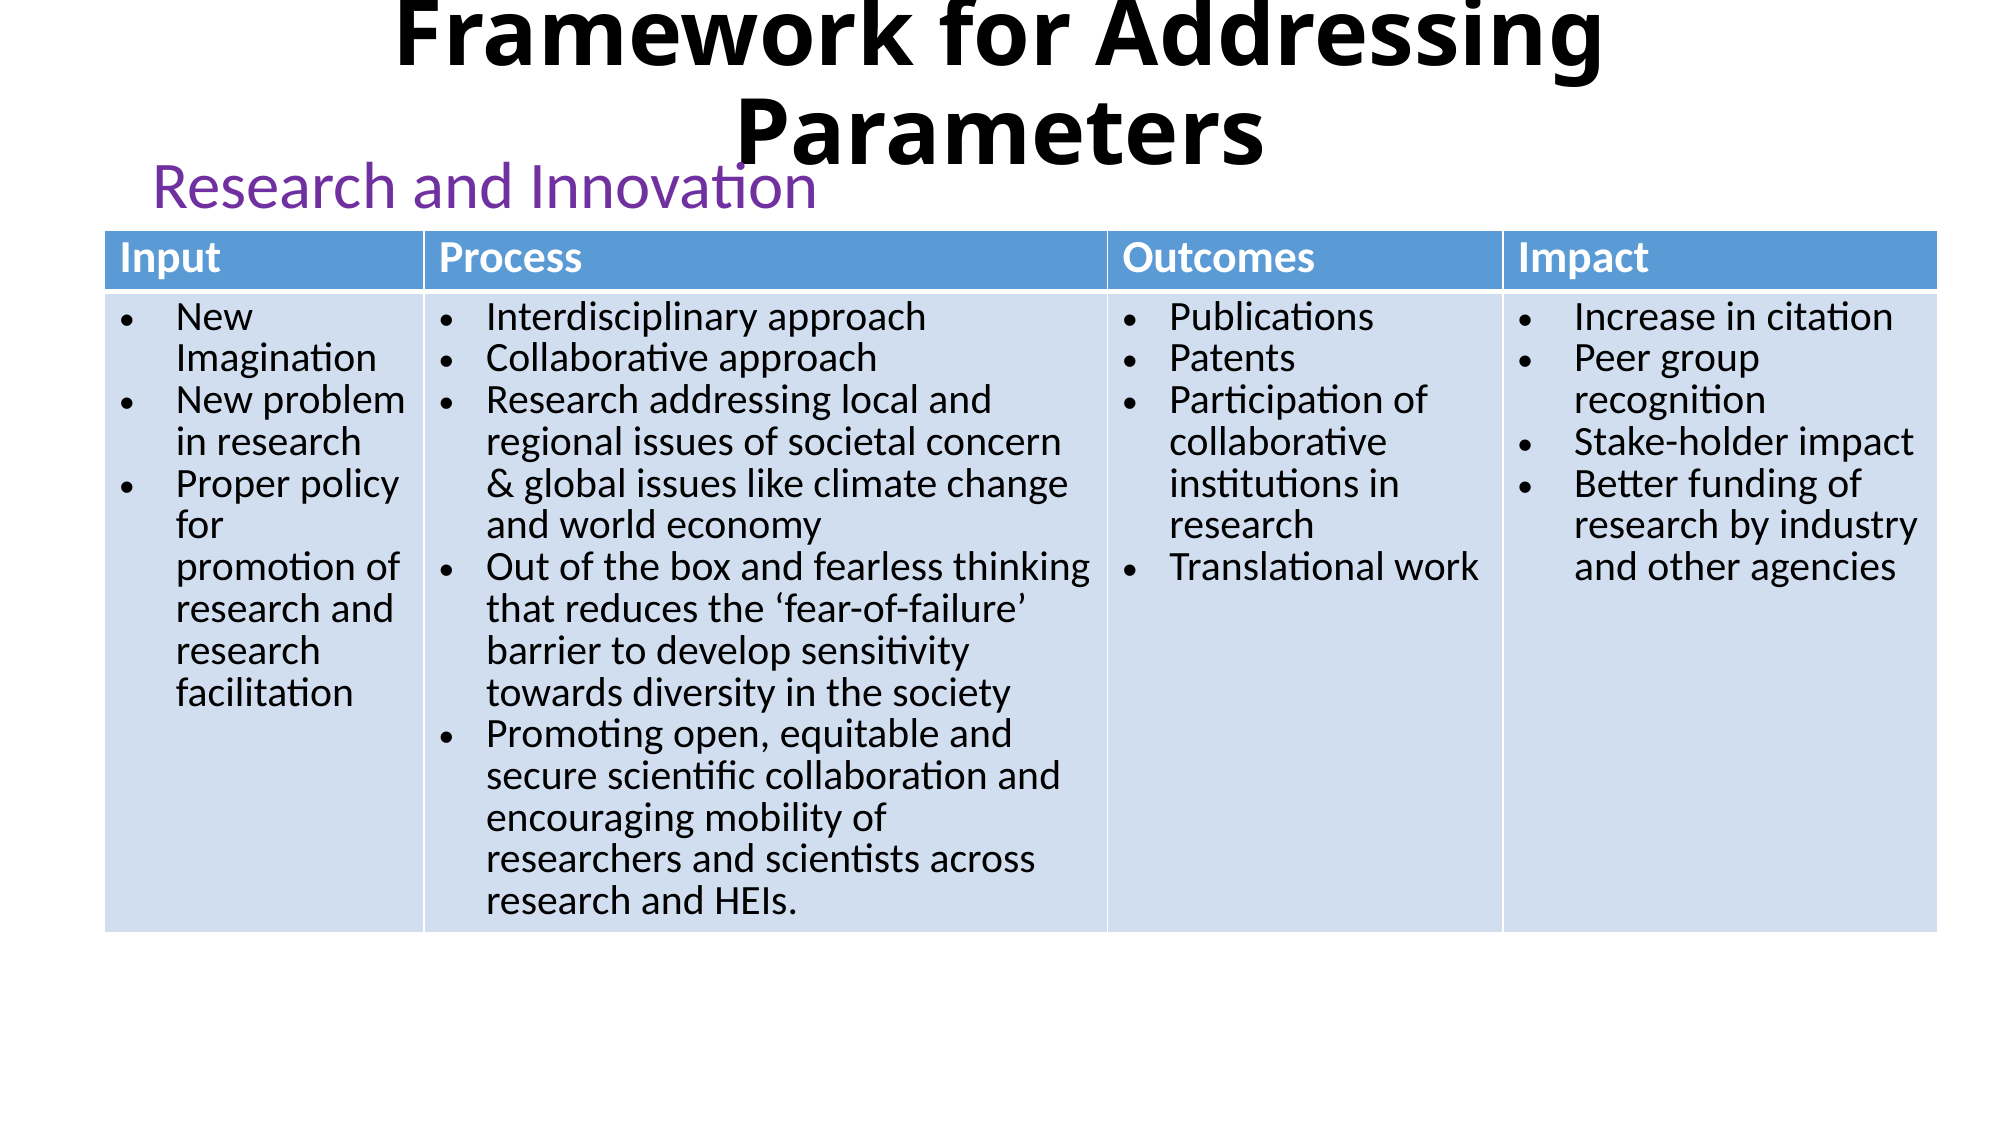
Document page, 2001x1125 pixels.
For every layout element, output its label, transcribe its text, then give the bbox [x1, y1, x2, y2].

table_cell Publications Patents Participation of collaborative institutions in research Translational work [1108, 294, 1502, 932]
table_header Impact [1504, 231, 1937, 289]
table_cell New Imagination New problem in research Proper policy for promotion of research and research facilitation [105, 294, 423, 932]
title Framework for Addressing Parameters [137, 25, 1863, 146]
table_cell Interdisciplinary approach Collaborative approach Research addressing local and regional issues of societal concern & global issues like climate change and world economy Out of the box and fearless thinking that reduces the ‘fear-of-failure’ barrier to develop sensitivity towards diversity in the society Promoting open, equitable and secure scientific collaboration and encouraging mobility of researchers and scientists across research and HEIs. [425, 294, 1107, 932]
table_cell Increase in citation Peer group recognition Stake-holder impact Better funding of research by industry and other agencies [1504, 294, 1937, 932]
text_box Research and Innovation [137, 134, 1035, 230]
table_header Process [425, 231, 1107, 289]
table_header Input [105, 231, 423, 289]
table_header Outcomes [1108, 231, 1502, 289]
